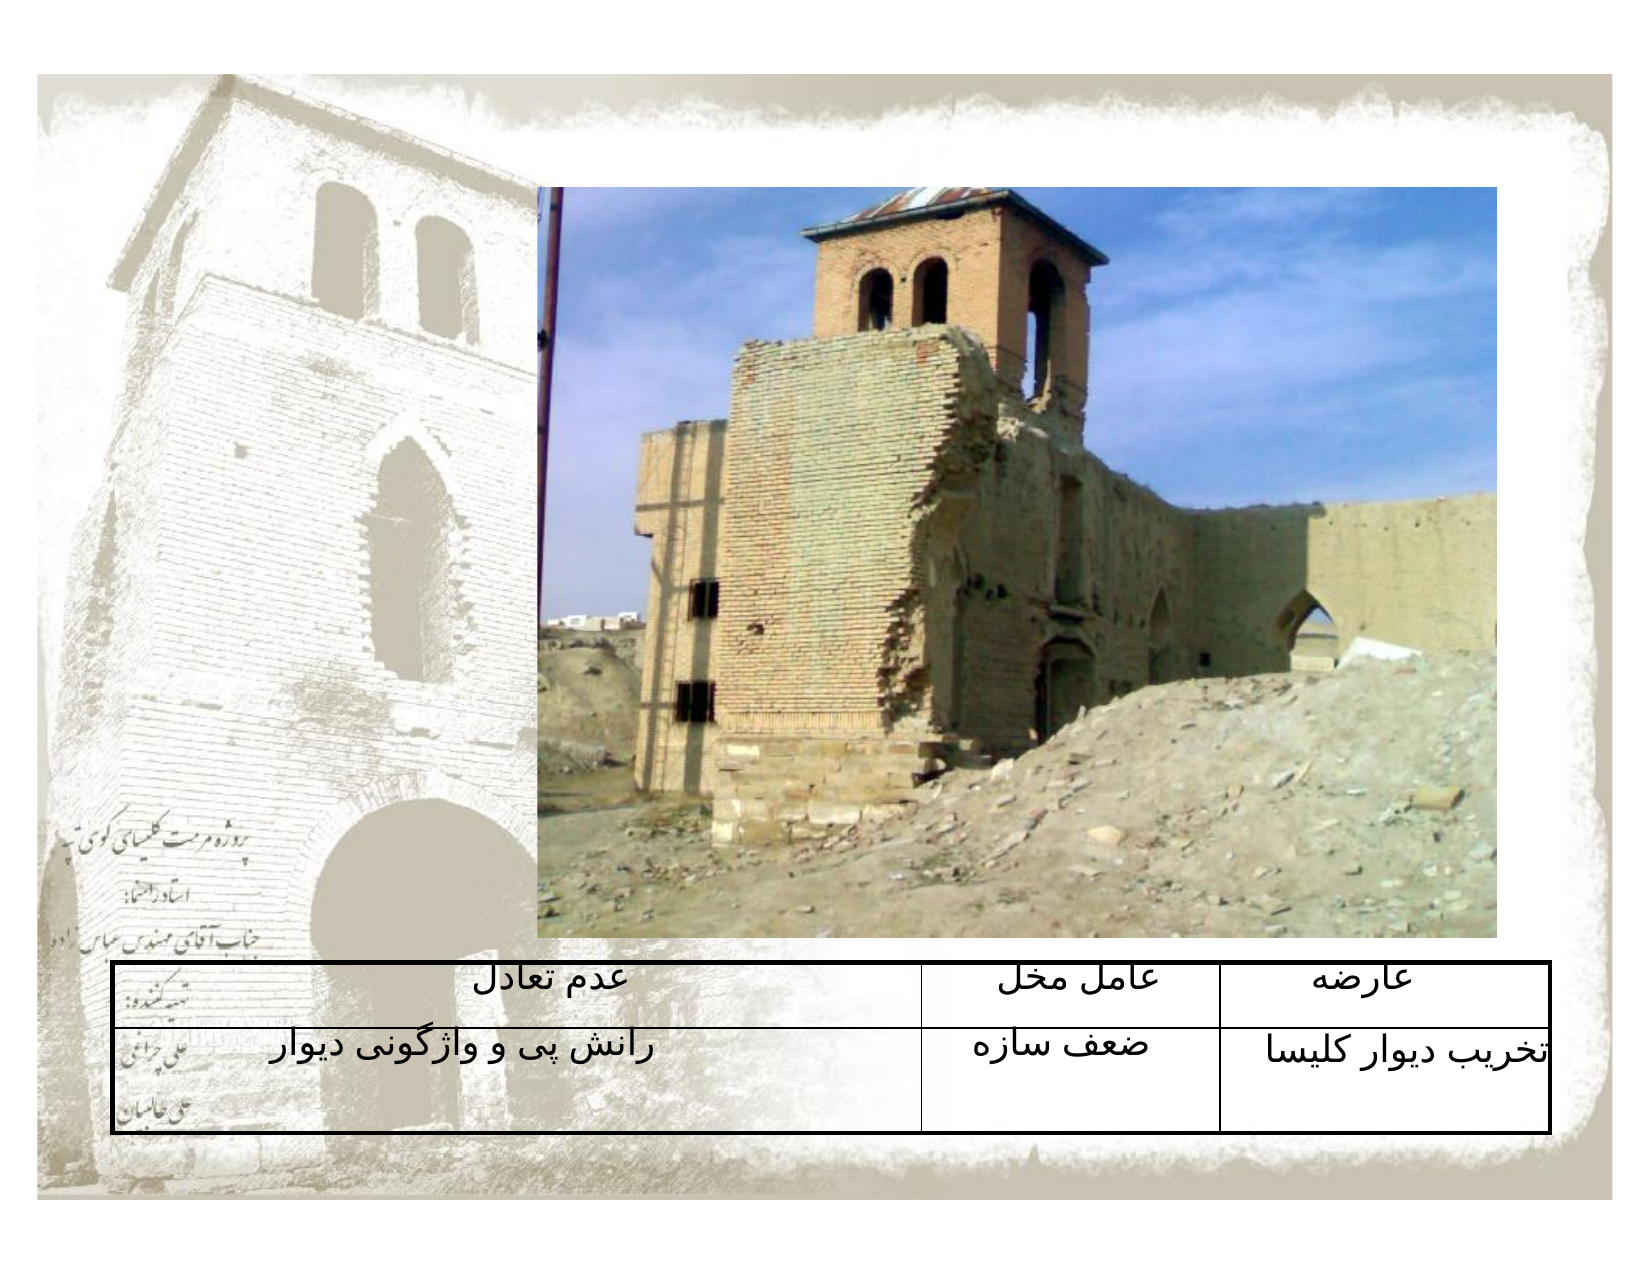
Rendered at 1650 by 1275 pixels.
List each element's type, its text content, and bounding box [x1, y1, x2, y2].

table_cell رانش پی و واژگونی دیوار [115, 1029, 921, 1131]
table_cell ضعف سازه [922, 1029, 1219, 1131]
table_header عدم تعادل [115, 965, 921, 1027]
table_header عامل مخل [922, 965, 1219, 1027]
text_box [537, 187, 1497, 938]
table_header عارضه [1221, 965, 1548, 1027]
picture [37, 74, 1613, 1200]
table_cell تخریب دیوار کلیسا [1221, 1029, 1548, 1131]
